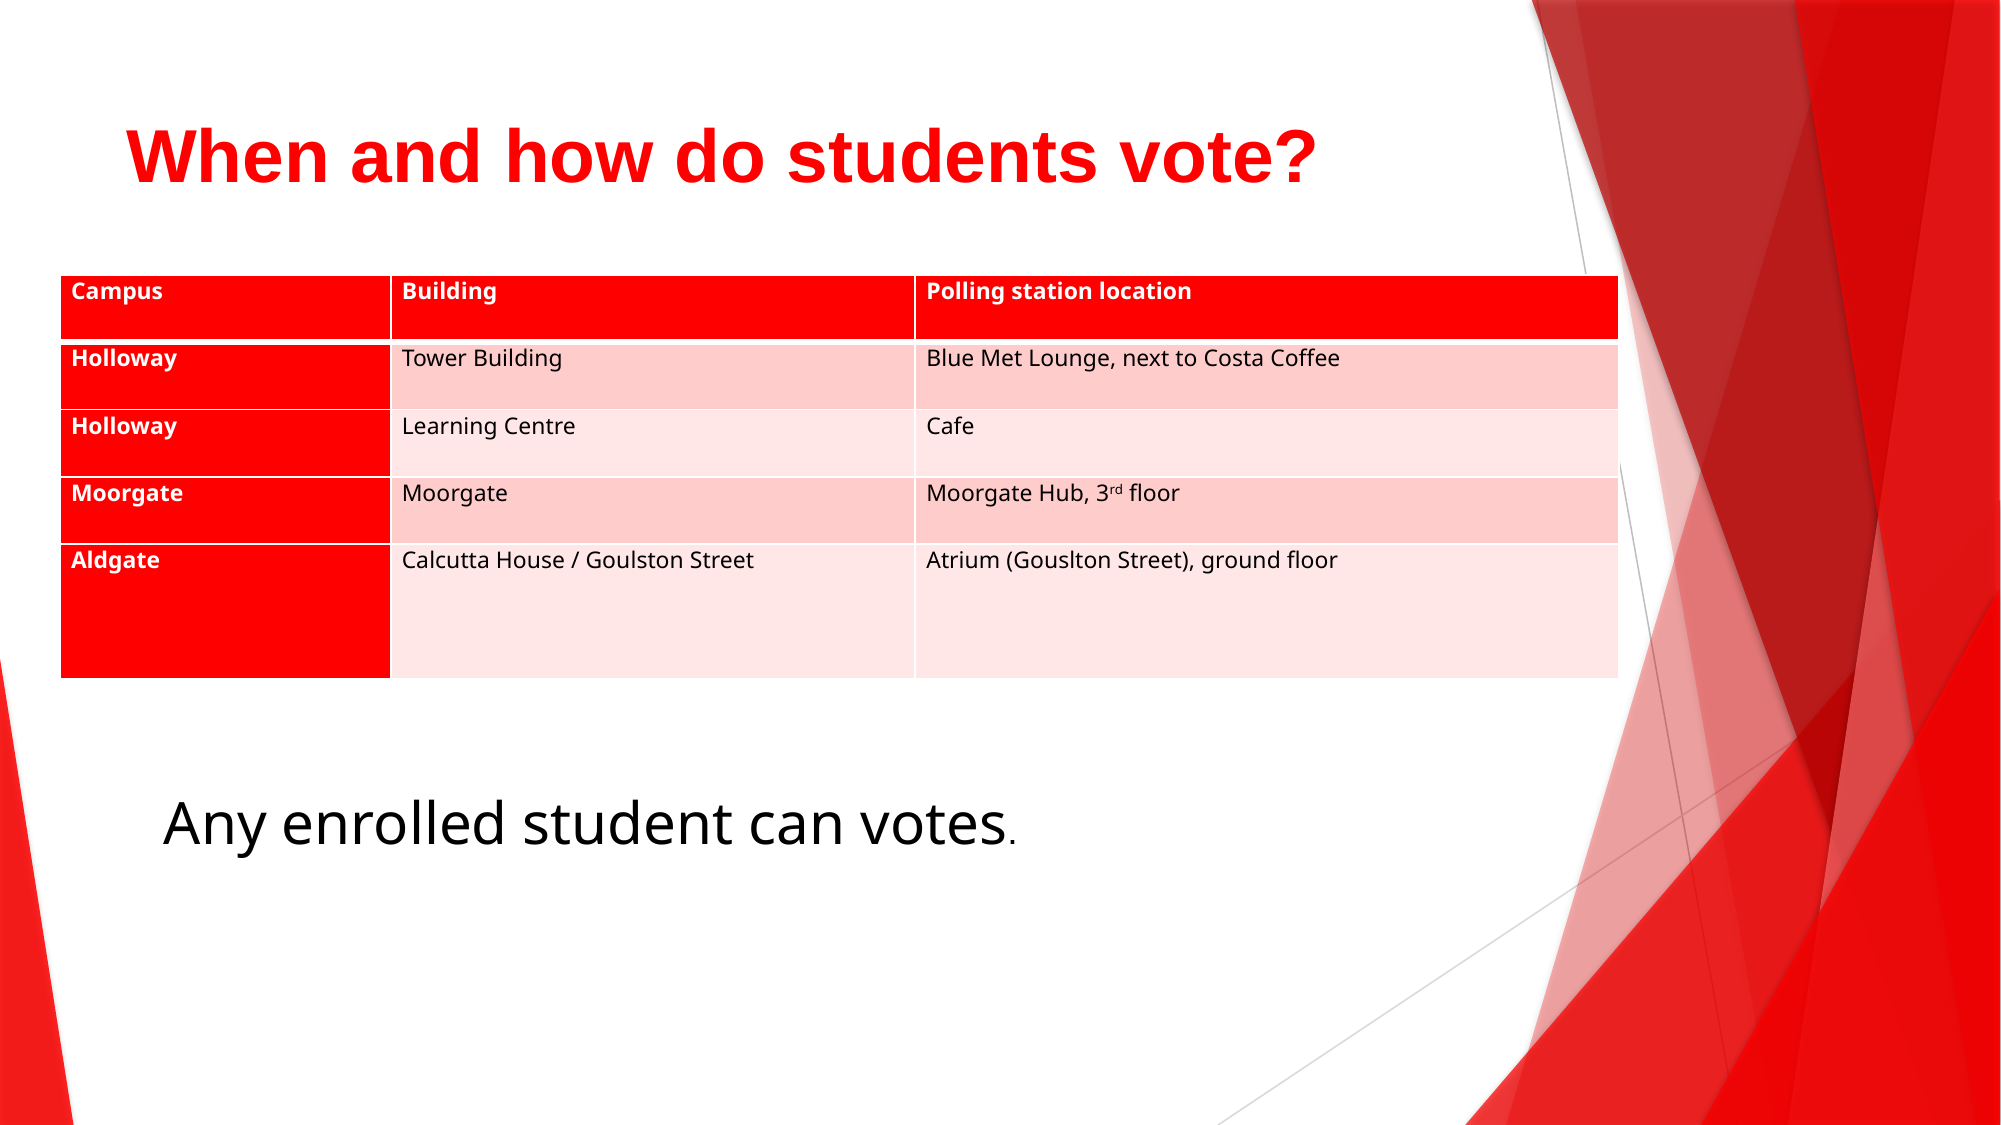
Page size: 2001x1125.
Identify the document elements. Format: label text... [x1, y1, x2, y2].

table_cell Calcutta House / Goulston Street [392, 545, 914, 678]
table_header Building [392, 276, 914, 339]
table_cell Moorgate Hub, 3rd floor [916, 478, 1618, 543]
table_cell Atrium (Gouslton Street), ground floor [916, 545, 1618, 678]
table_cell Cafe [916, 410, 1618, 476]
table_cell Blue Met Lounge, next to Costa Coffee [916, 345, 1618, 409]
table_cell Holloway [61, 410, 390, 476]
table_cell Aldgate [61, 545, 390, 678]
table_header Campus [61, 276, 390, 339]
table_header Polling station location [916, 276, 1618, 339]
table_cell Moorgate [61, 478, 390, 543]
table_cell Tower Building [392, 345, 914, 409]
table_cell Holloway [61, 345, 390, 409]
title When and how do students vote? [111, 99, 1522, 274]
text_box Any enrolled student can votes. [149, 778, 1430, 864]
table_cell Moorgate [392, 478, 914, 543]
table_cell Learning Centre [392, 410, 914, 476]
